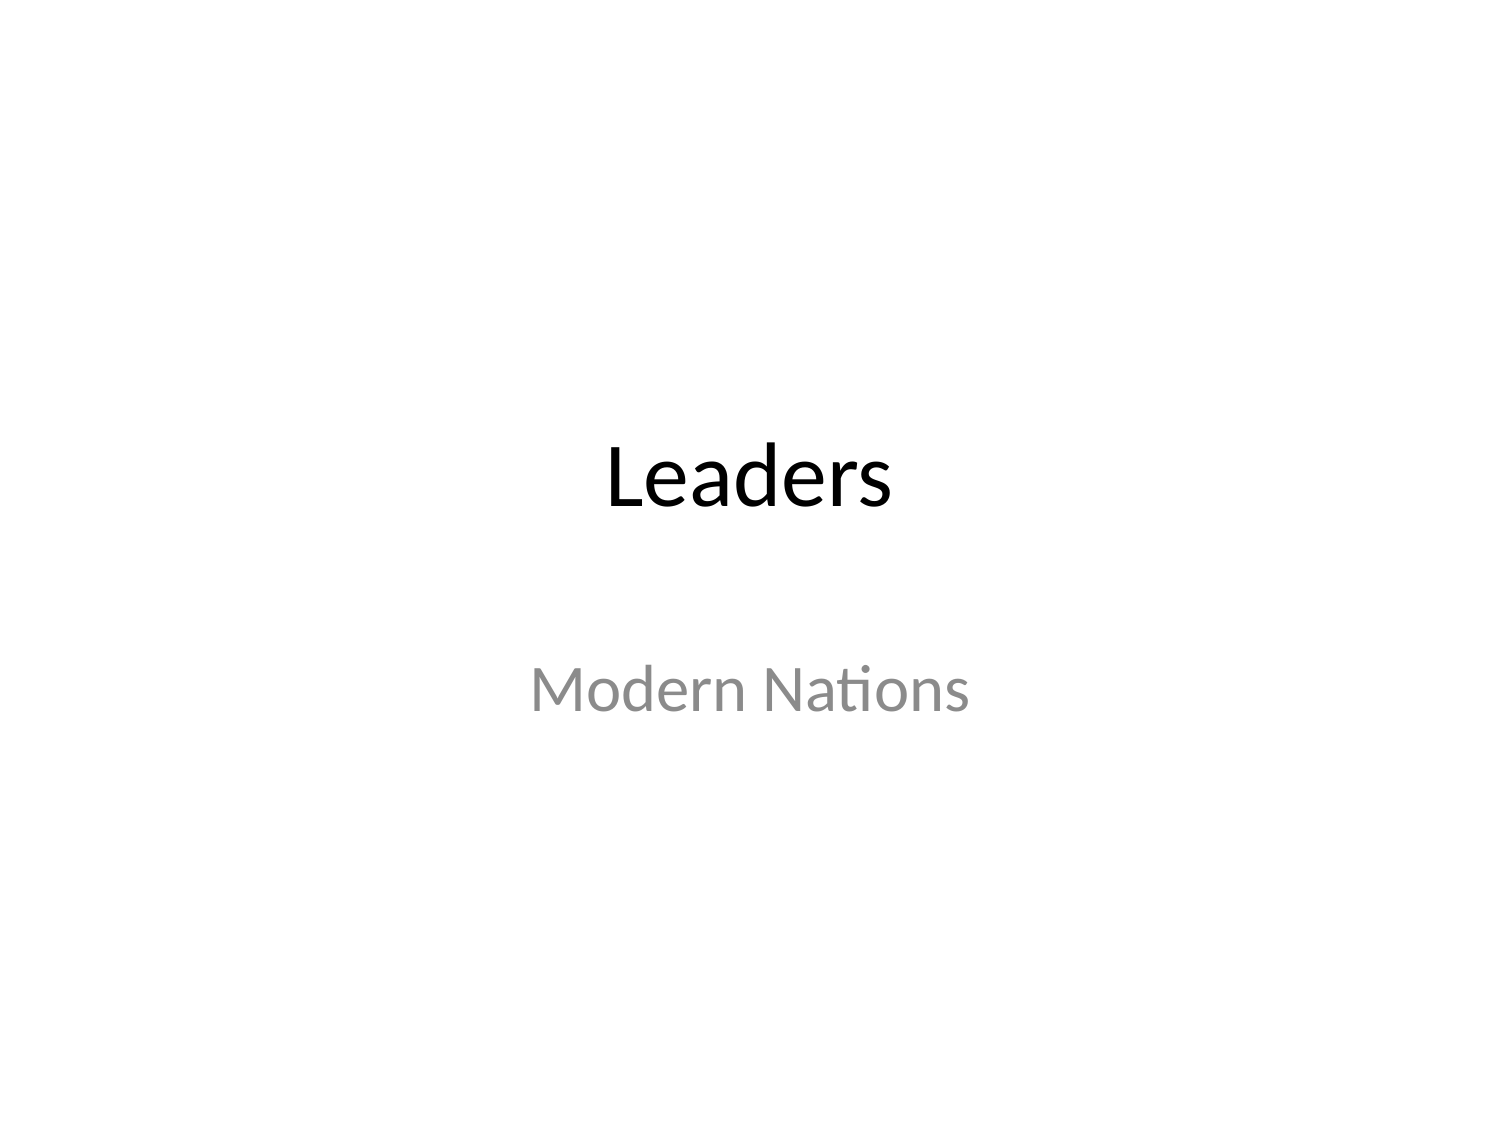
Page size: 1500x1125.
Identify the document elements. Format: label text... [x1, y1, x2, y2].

subtitle Modern Nations [225, 637, 1275, 925]
title Leaders [112, 349, 1388, 591]
